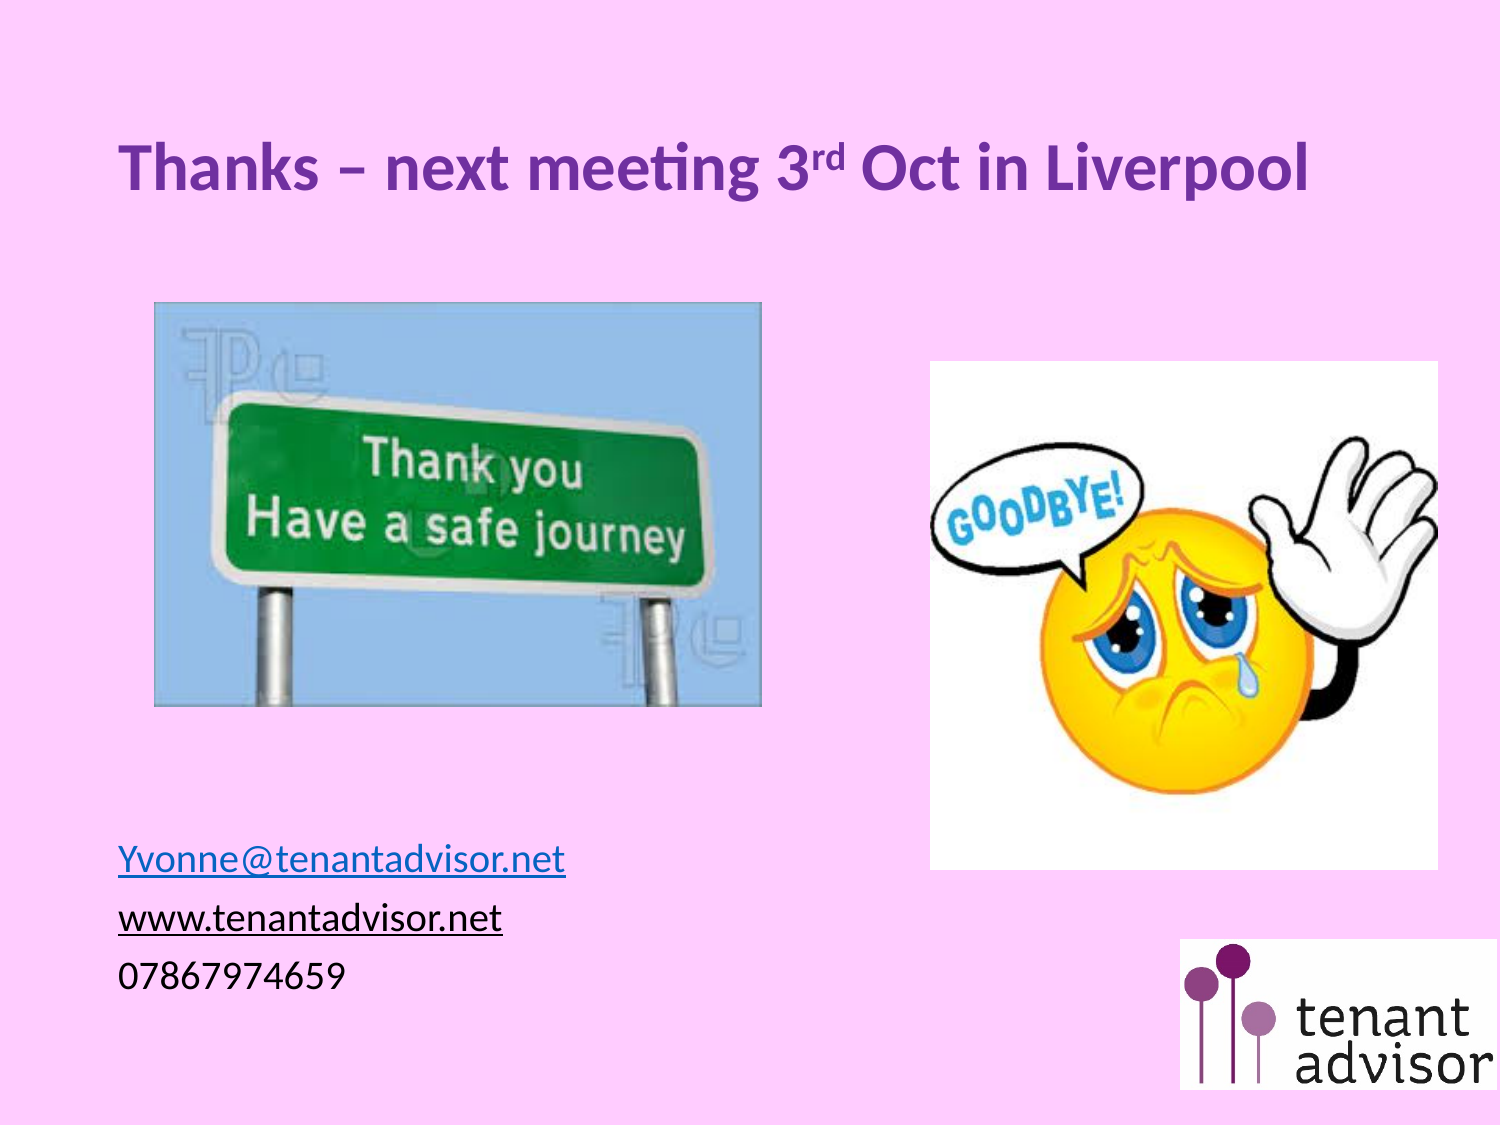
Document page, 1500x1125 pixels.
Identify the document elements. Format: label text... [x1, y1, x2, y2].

picture [930, 361, 1439, 870]
picture [154, 302, 762, 707]
title Thanks – next meeting 3rd Oct in Liverpool [103, 59, 1397, 278]
picture [1180, 939, 1497, 1090]
list Yvonne@tenantadvisor.net www.tenantadvisor.net 07867974659 [103, 299, 1397, 1014]
